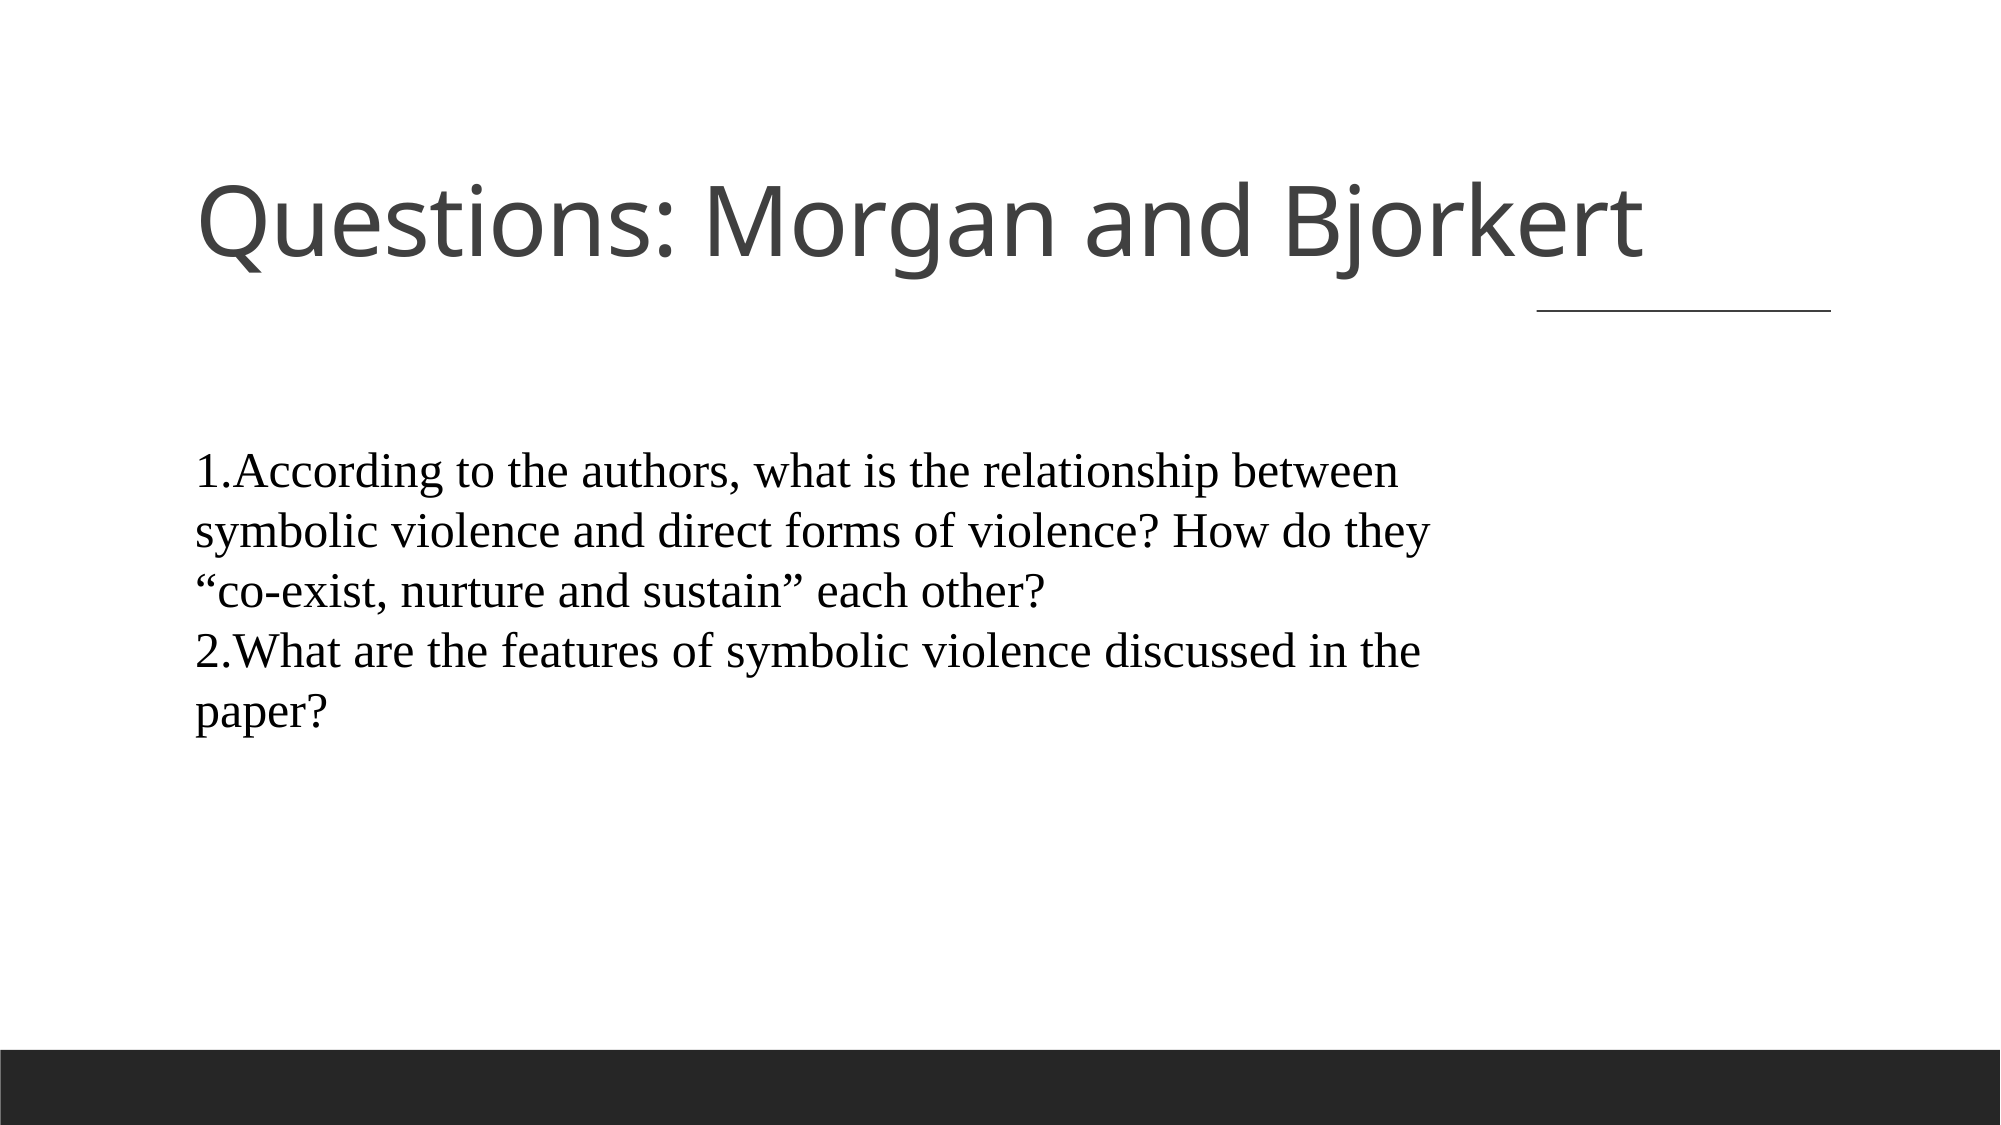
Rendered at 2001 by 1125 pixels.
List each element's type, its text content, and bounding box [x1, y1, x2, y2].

list According to the authors, what is the relationship between symbolic violence and direct forms of violence? How do they “co-exist, nurture and sustain” each other? What are the features of symbolic violence discussed in the paper? [180, 291, 1537, 930]
title Questions: Morgan and Bjorkert [180, 47, 1830, 285]
